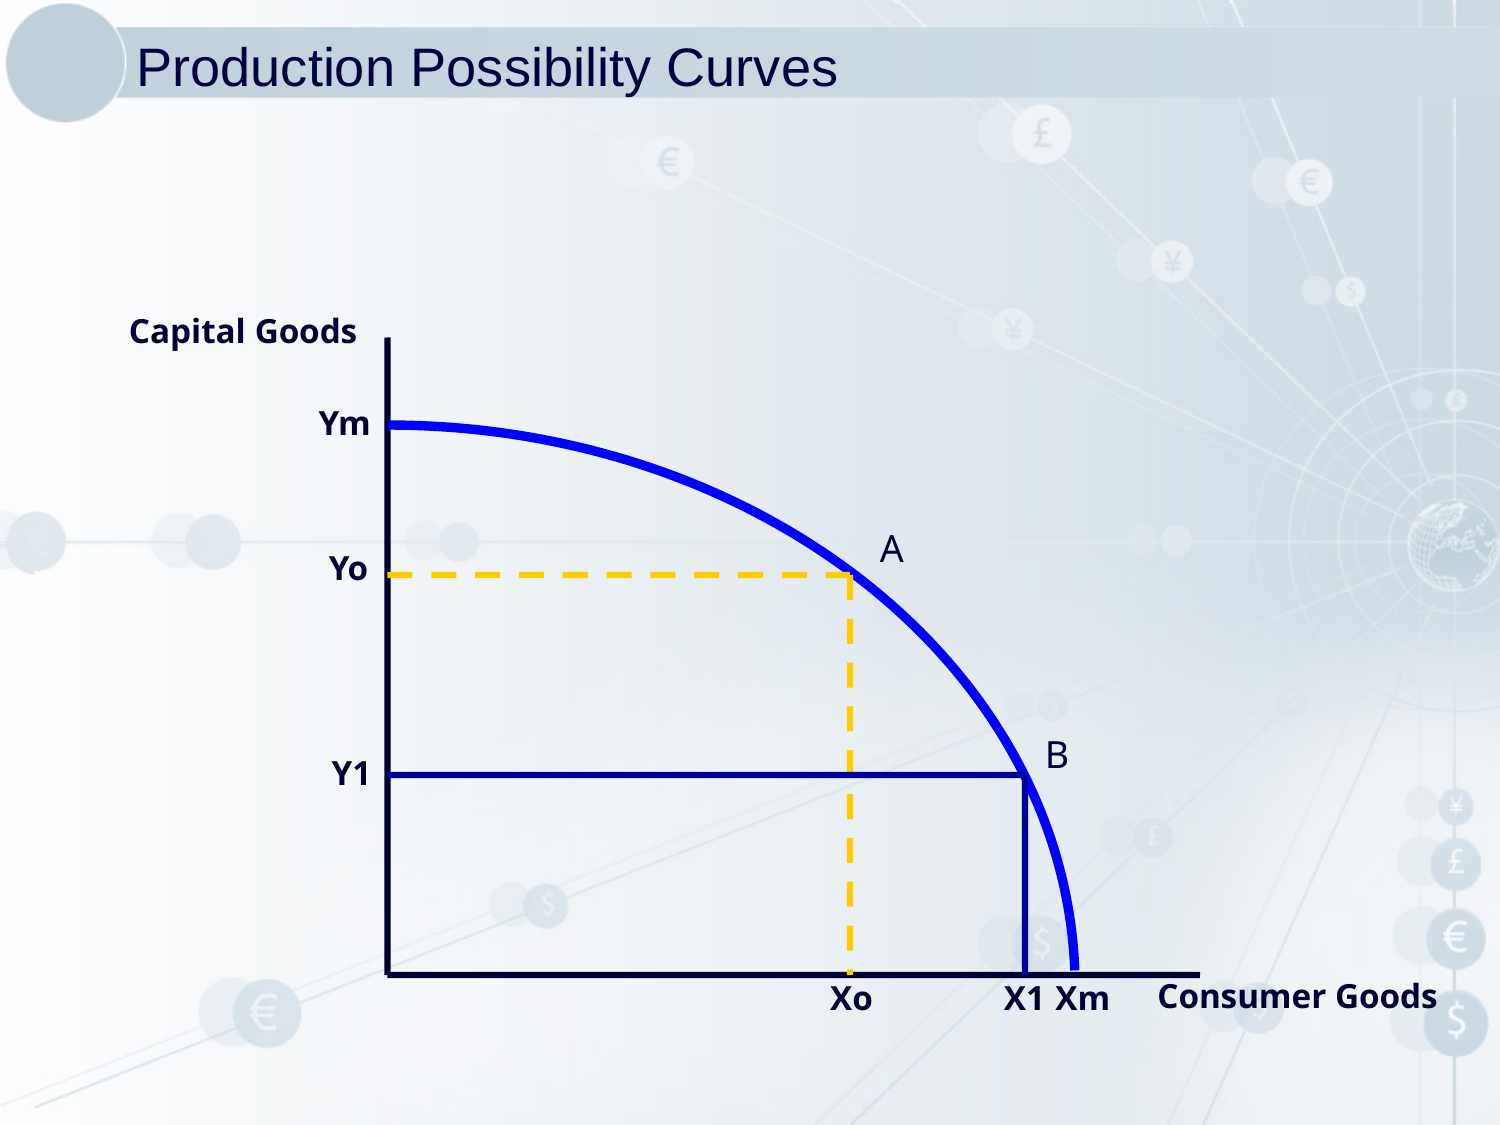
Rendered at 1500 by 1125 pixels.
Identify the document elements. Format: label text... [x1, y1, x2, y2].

text_box X1 [989, 969, 1040, 1025]
picture [0, 0, 1500, 1125]
text_box Capital Goods [114, 303, 373, 358]
text_box B [1030, 723, 1085, 784]
text_box Yo [314, 540, 384, 595]
text_box Y1 [316, 744, 387, 800]
text_box Xo [815, 969, 888, 1025]
text_box Production Possibility Curves [121, 26, 1472, 104]
text_box [387, 425, 1075, 988]
text_box Ym [303, 394, 386, 450]
text_box Xm [1040, 969, 1126, 1025]
text_box A [865, 517, 919, 578]
text_box Consumer Goods [1142, 967, 1454, 1023]
